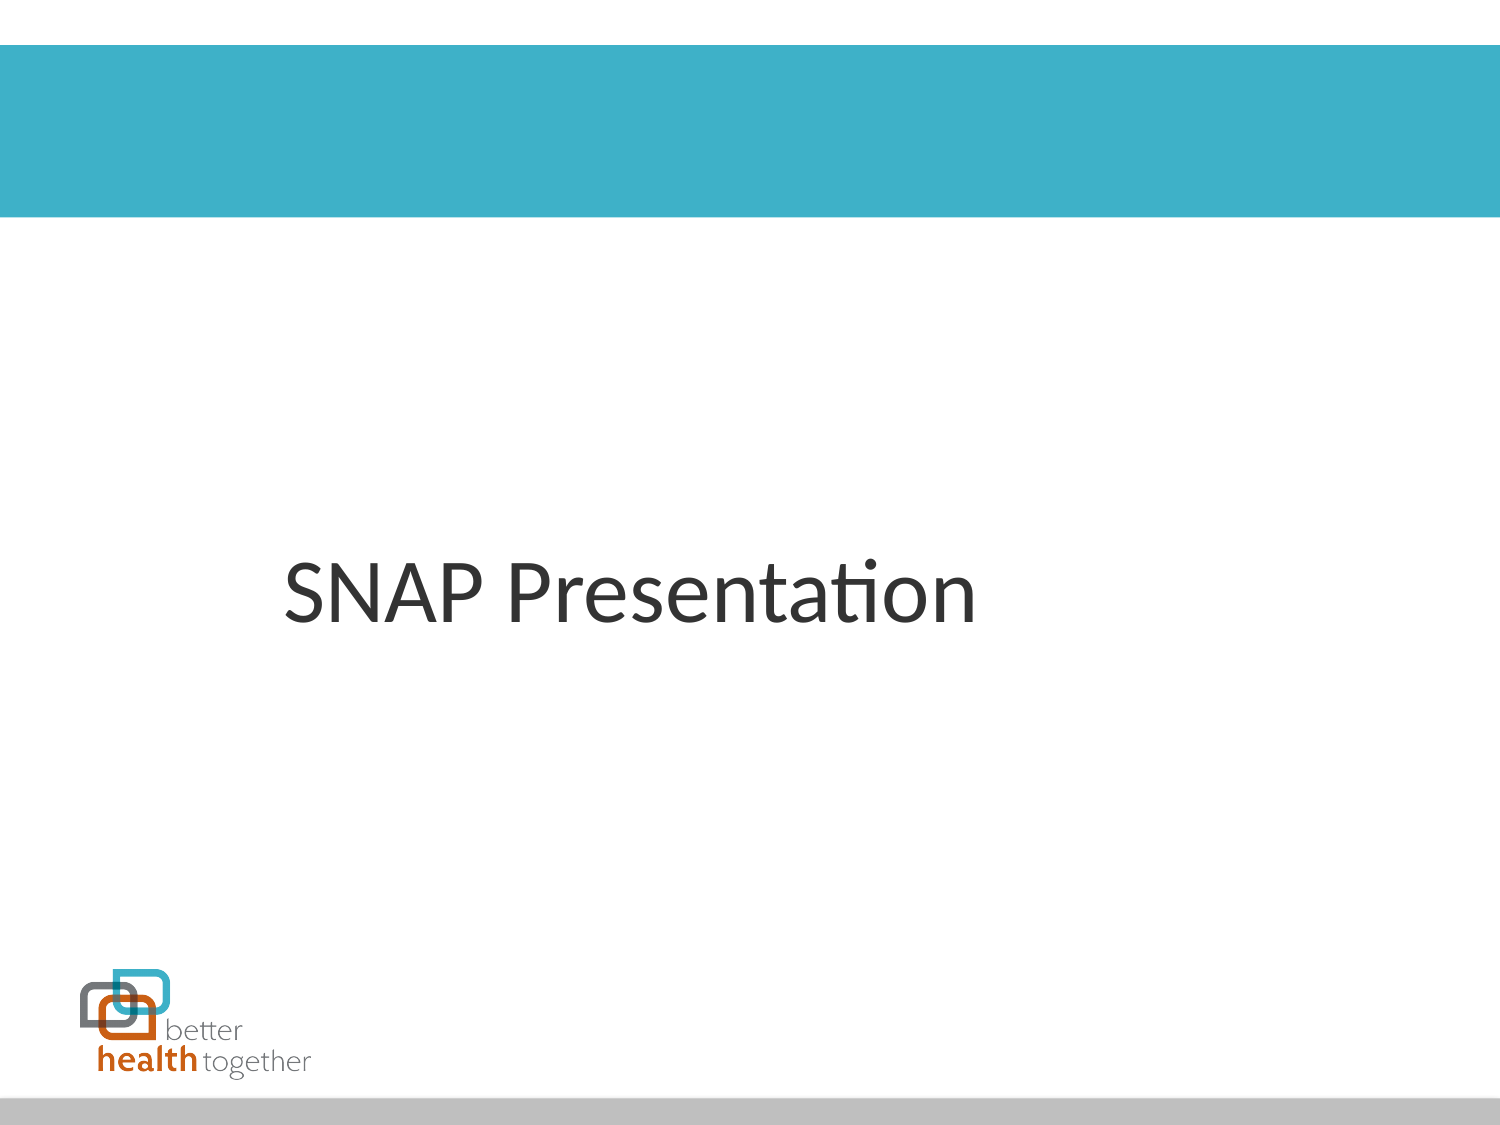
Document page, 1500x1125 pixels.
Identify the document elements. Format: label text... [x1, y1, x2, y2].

picture [80, 969, 311, 1080]
list SNAP Presentation [169, 245, 1094, 991]
